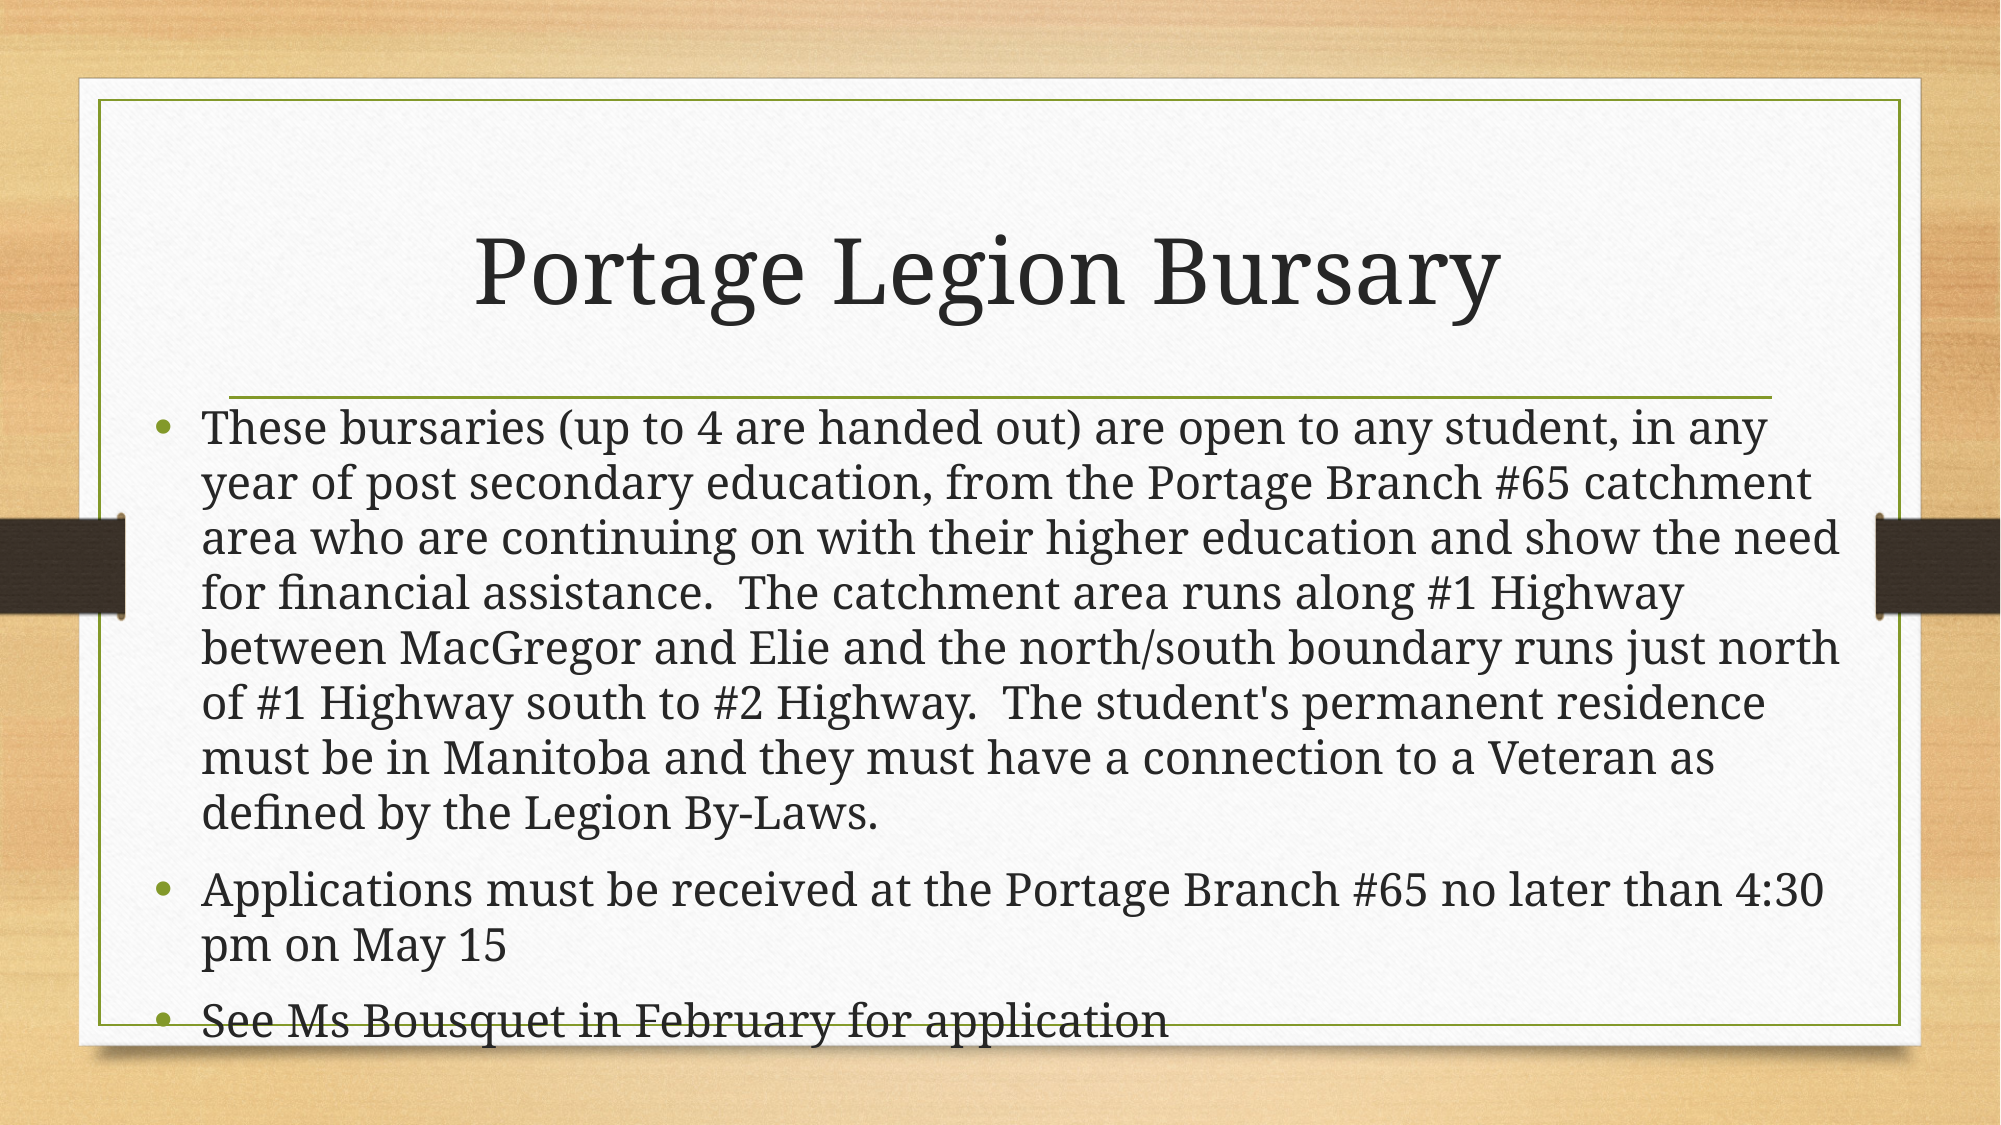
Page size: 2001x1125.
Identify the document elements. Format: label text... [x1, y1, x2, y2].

title Portage Legion Bursary [212, 161, 1788, 375]
picture [0, 0, 2001, 1125]
list These bursaries (up to 4 are handed out) are open to any student, in any year of post secondary education, from the Portage Branch #65 catchment area who are continuing on with their higher education and show the need for financial assistance. The catchment area runs along #1 Highway between MacGregor and Elie and the north/south boundary runs just north of #1 Highway south to #2 Highway. The student's permanent residence must be in Manitoba and they must have a connection to a Veteran as defined by the Legion By-Laws. Applications must be received at the Portage Branch #65 no later than 4:30 pm on May 15 See Ms Bousquet in February for application [139, 391, 1861, 990]
